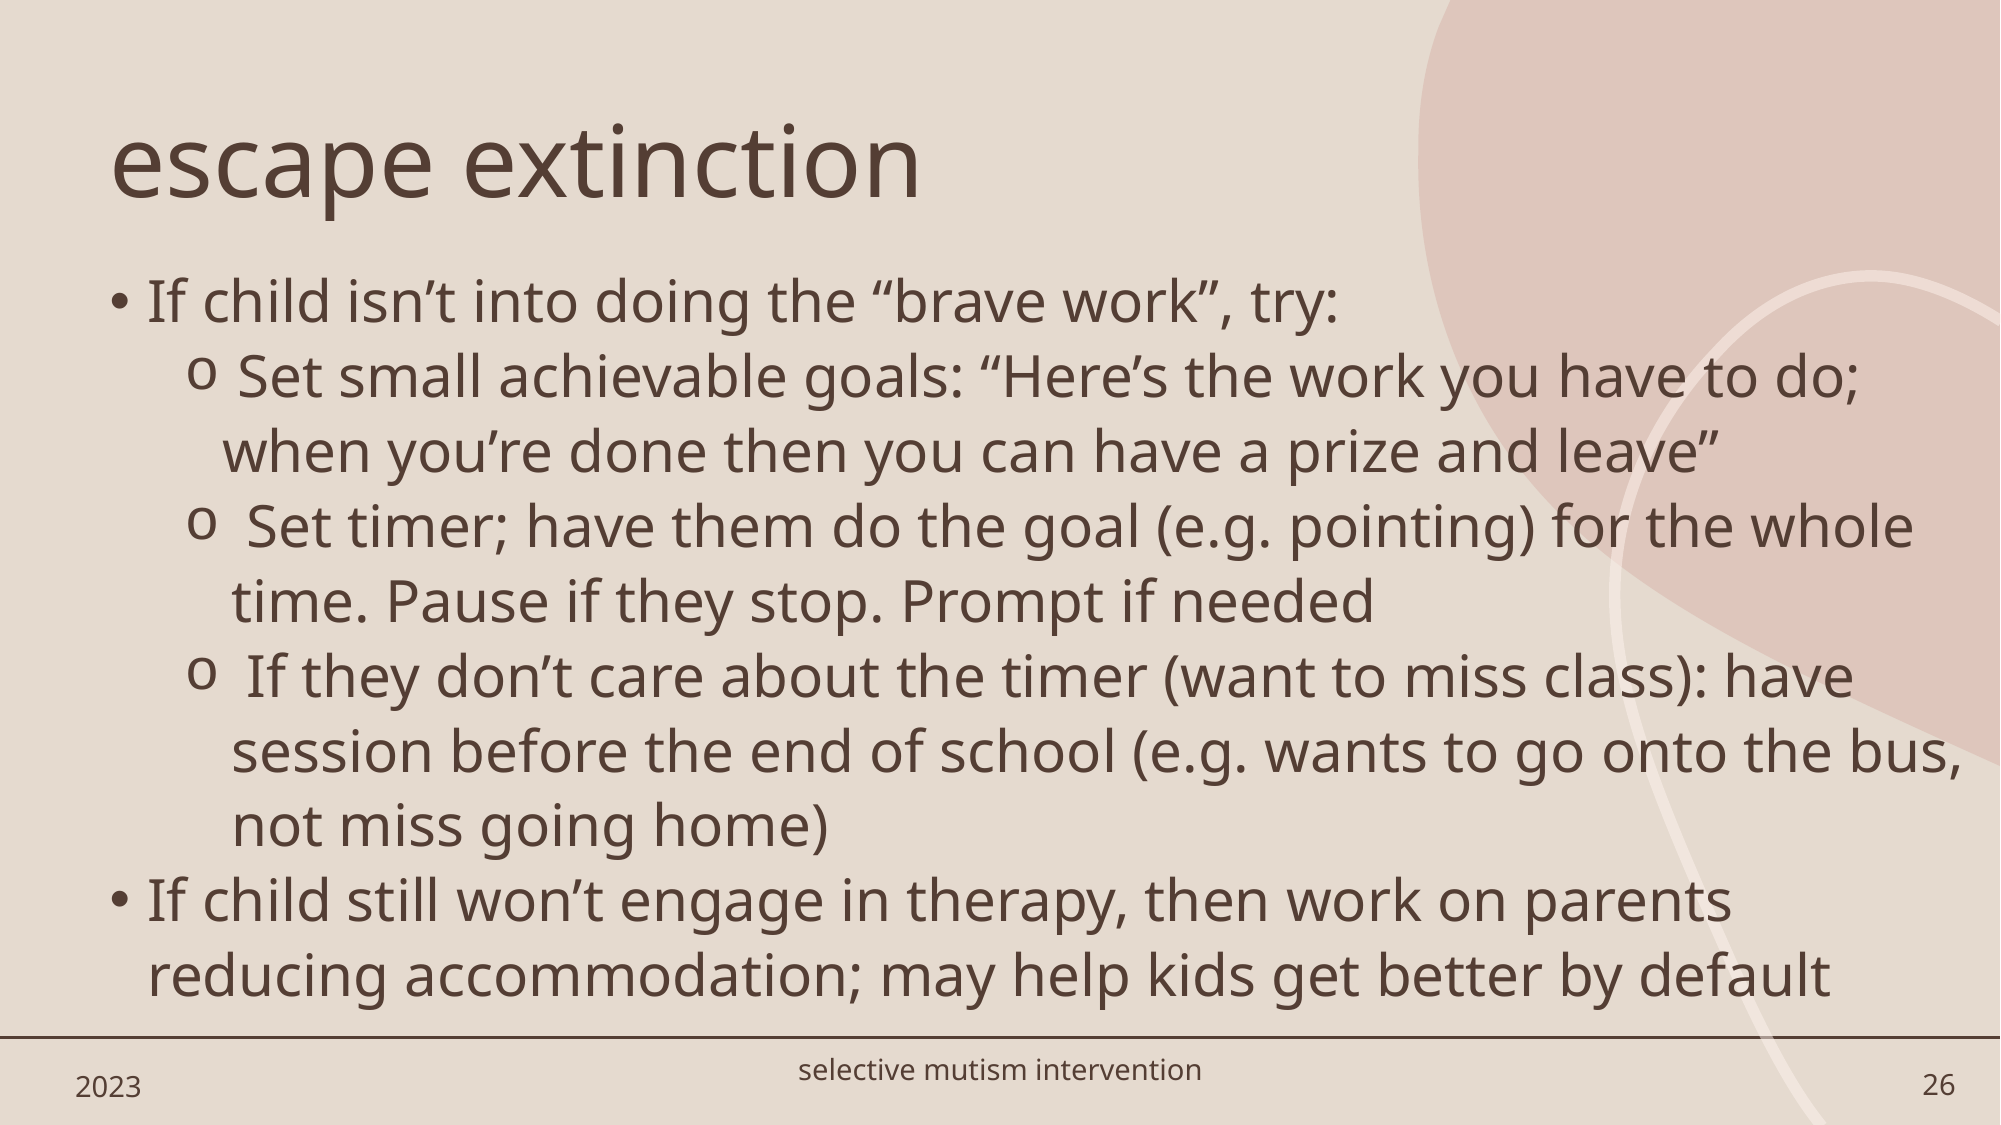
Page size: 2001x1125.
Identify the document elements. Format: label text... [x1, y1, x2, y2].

slide_number 26 [1808, 1060, 1971, 1112]
list If child isn’t into doing the “brave work”, try: Set small achievable goals: “Here’s the work you have to do; when you’re done then you can have a prize and leave” Set timer; have them do the goal (e.g. pointing) for the whole time. Pause if they stop. Prompt if needed If they don’t care about the timer (want to miss class): have session before the end of school (e.g. wants to go onto the bus, not miss going home) If child still won’t engage in therapy, then work on parents reducing accommodation; may help kids get better by default [94, 264, 2000, 1061]
footer selective mutism intervention [718, 1060, 1283, 1112]
slide_number 2023 [60, 1060, 222, 1112]
title escape extinction [94, 13, 1937, 227]
